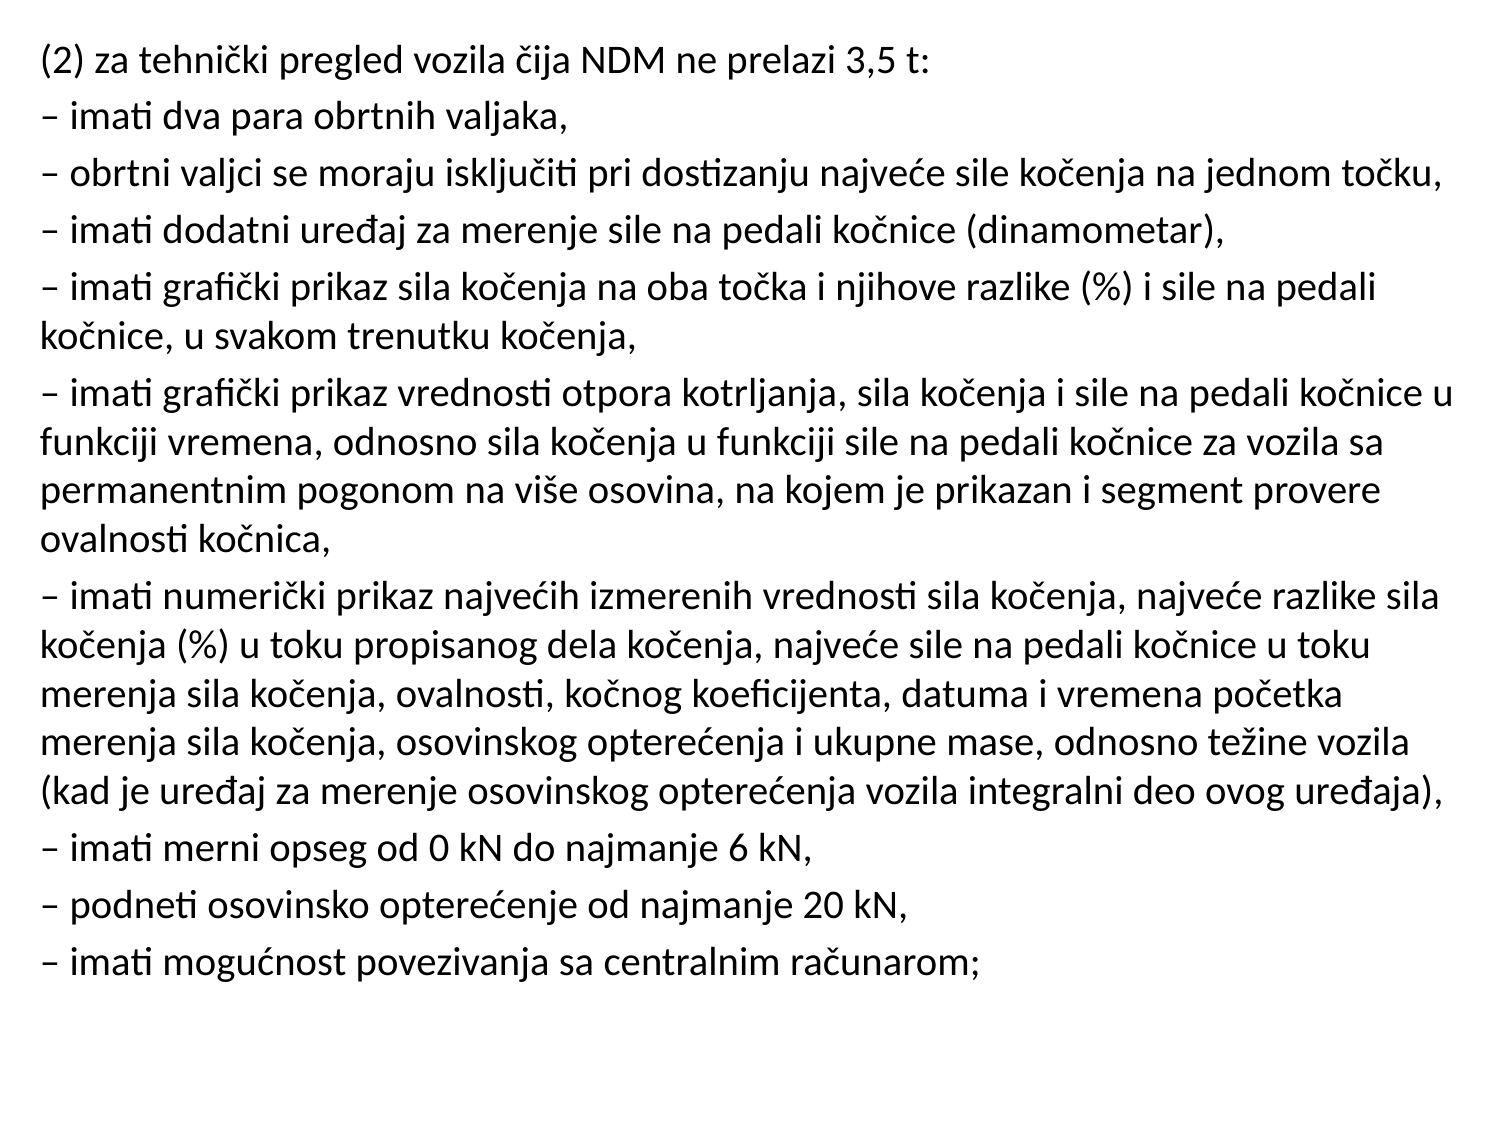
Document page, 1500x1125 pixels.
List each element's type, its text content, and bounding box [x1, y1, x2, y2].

list (2) za tehnički pregled vozila čija NDM ne prelazi 3,5 t: – imati dva para obrtnih valjaka, – obrtni valjci se moraju isključiti pri dostizanju najveće sile kočenja na jednom točku, – imati dodatni uređaj za merenje sile na pedali kočnice (dinamometar), – imati grafički prikaz sila kočenja na oba točka i njihove razlike (%) i sile na pedali kočnice, u svakom trenutku kočenja, – imati grafički prikaz vrednosti otpora kotrljanja, sila kočenja i sile na pedali kočnice u funkciji vremena, odnosno sila kočenja u funkciji sile na pedali kočnice za vozila sa permanentnim pogonom na više osovina, na kojem je prikazan i segment provere ovalnosti kočnica, – imati numerički prikaz najvećih izmerenih vrednosti sila kočenja, najveće razlike sila kočenja (%) u toku propisanog dela kočenja, najveće sile na pedali kočnice u toku merenja sila kočenja, ovalnosti, kočnog koeficijenta, datuma i vremena početka merenja sila kočenja, osovinskog opterećenja i ukupne mase, odnosno težine vozila (kad je uređaj za merenje osovinskog opterećenja vozila integralni deo ovog uređaja), – imati merni opseg od 0 kN do najmanje 6 kN, – podneti osovinsko opterećenje od najmanje 20 kN, – imati mogućnost povezivanja sa centralnim računarom; [24, 24, 1475, 1100]
